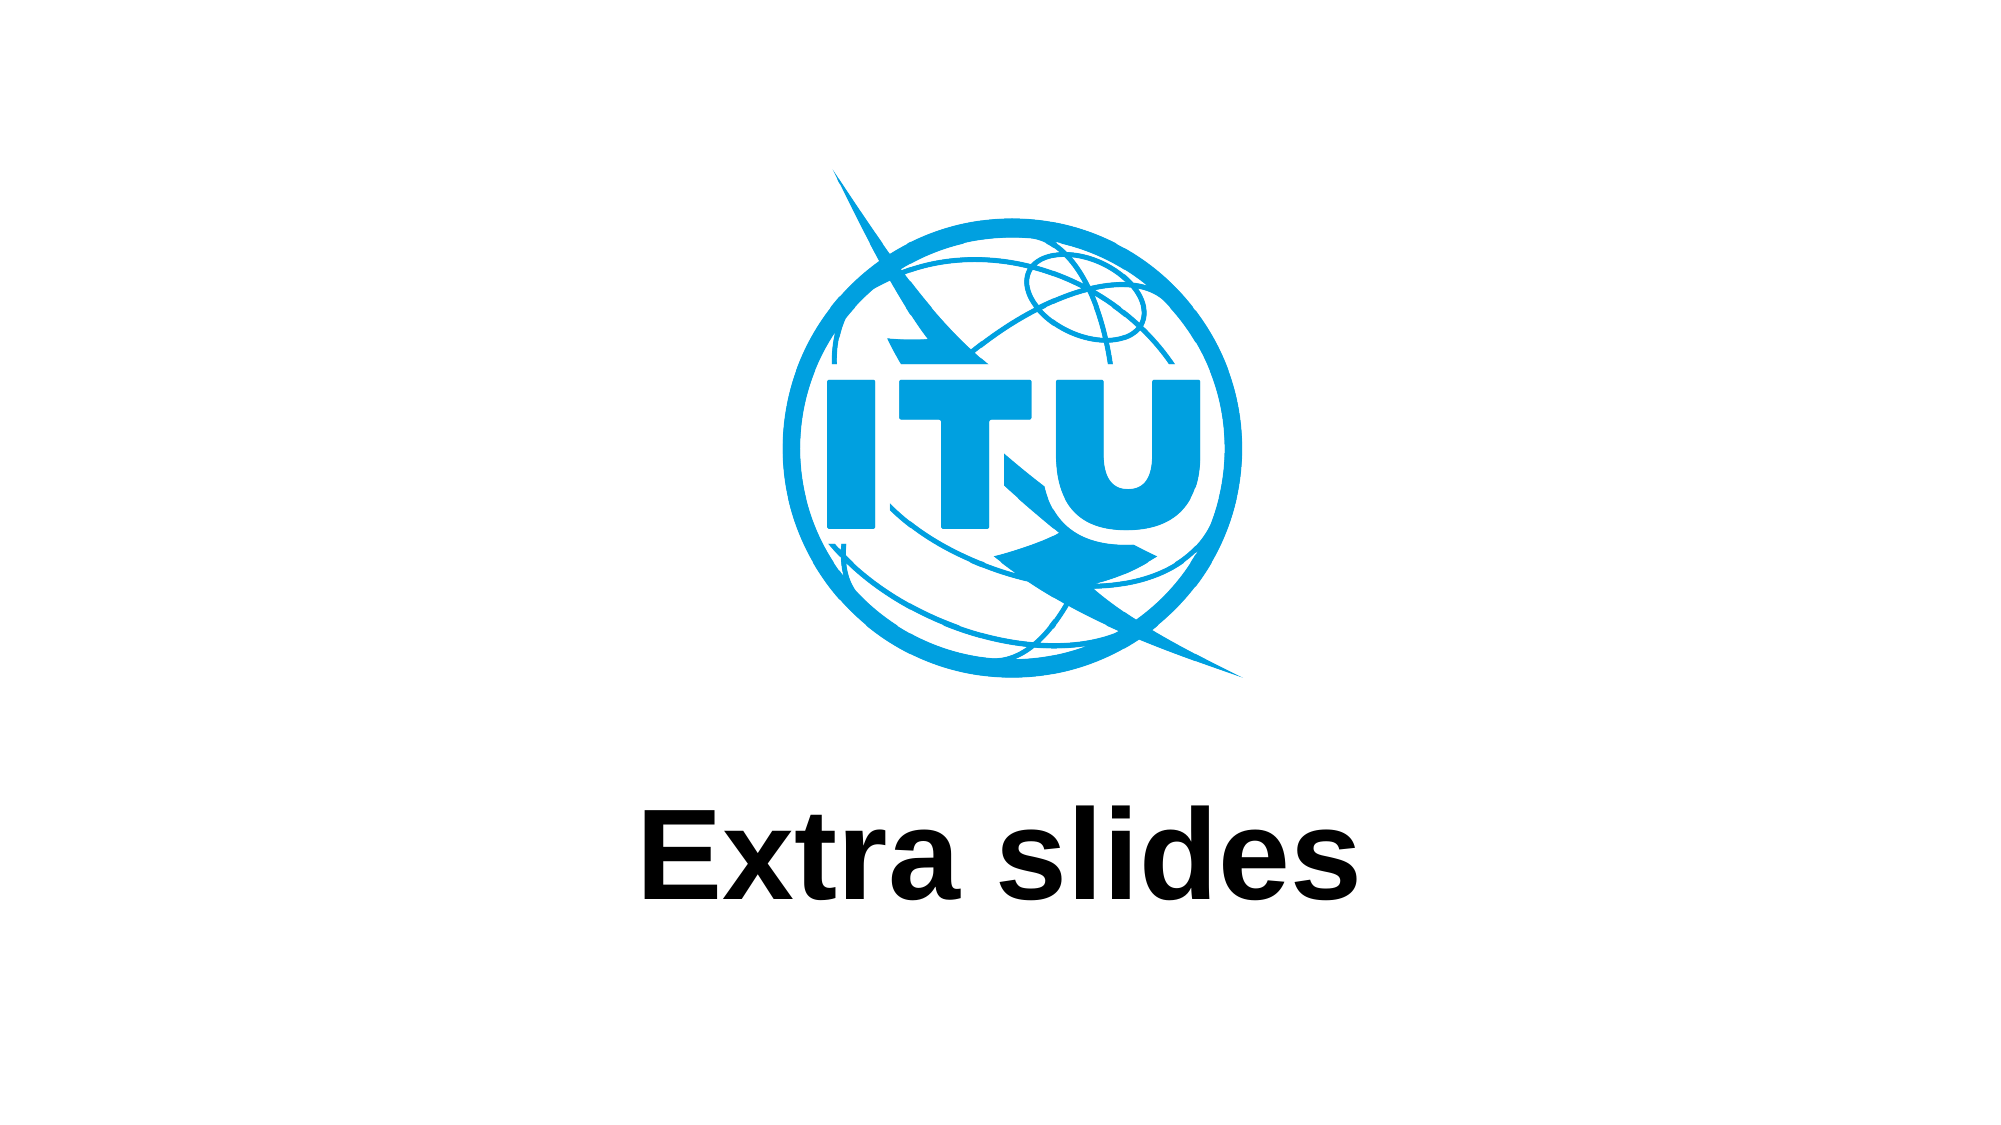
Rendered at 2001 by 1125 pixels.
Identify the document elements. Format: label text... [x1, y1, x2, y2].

text_box Extra slides [609, 762, 1391, 933]
picture [697, 52, 1303, 817]
